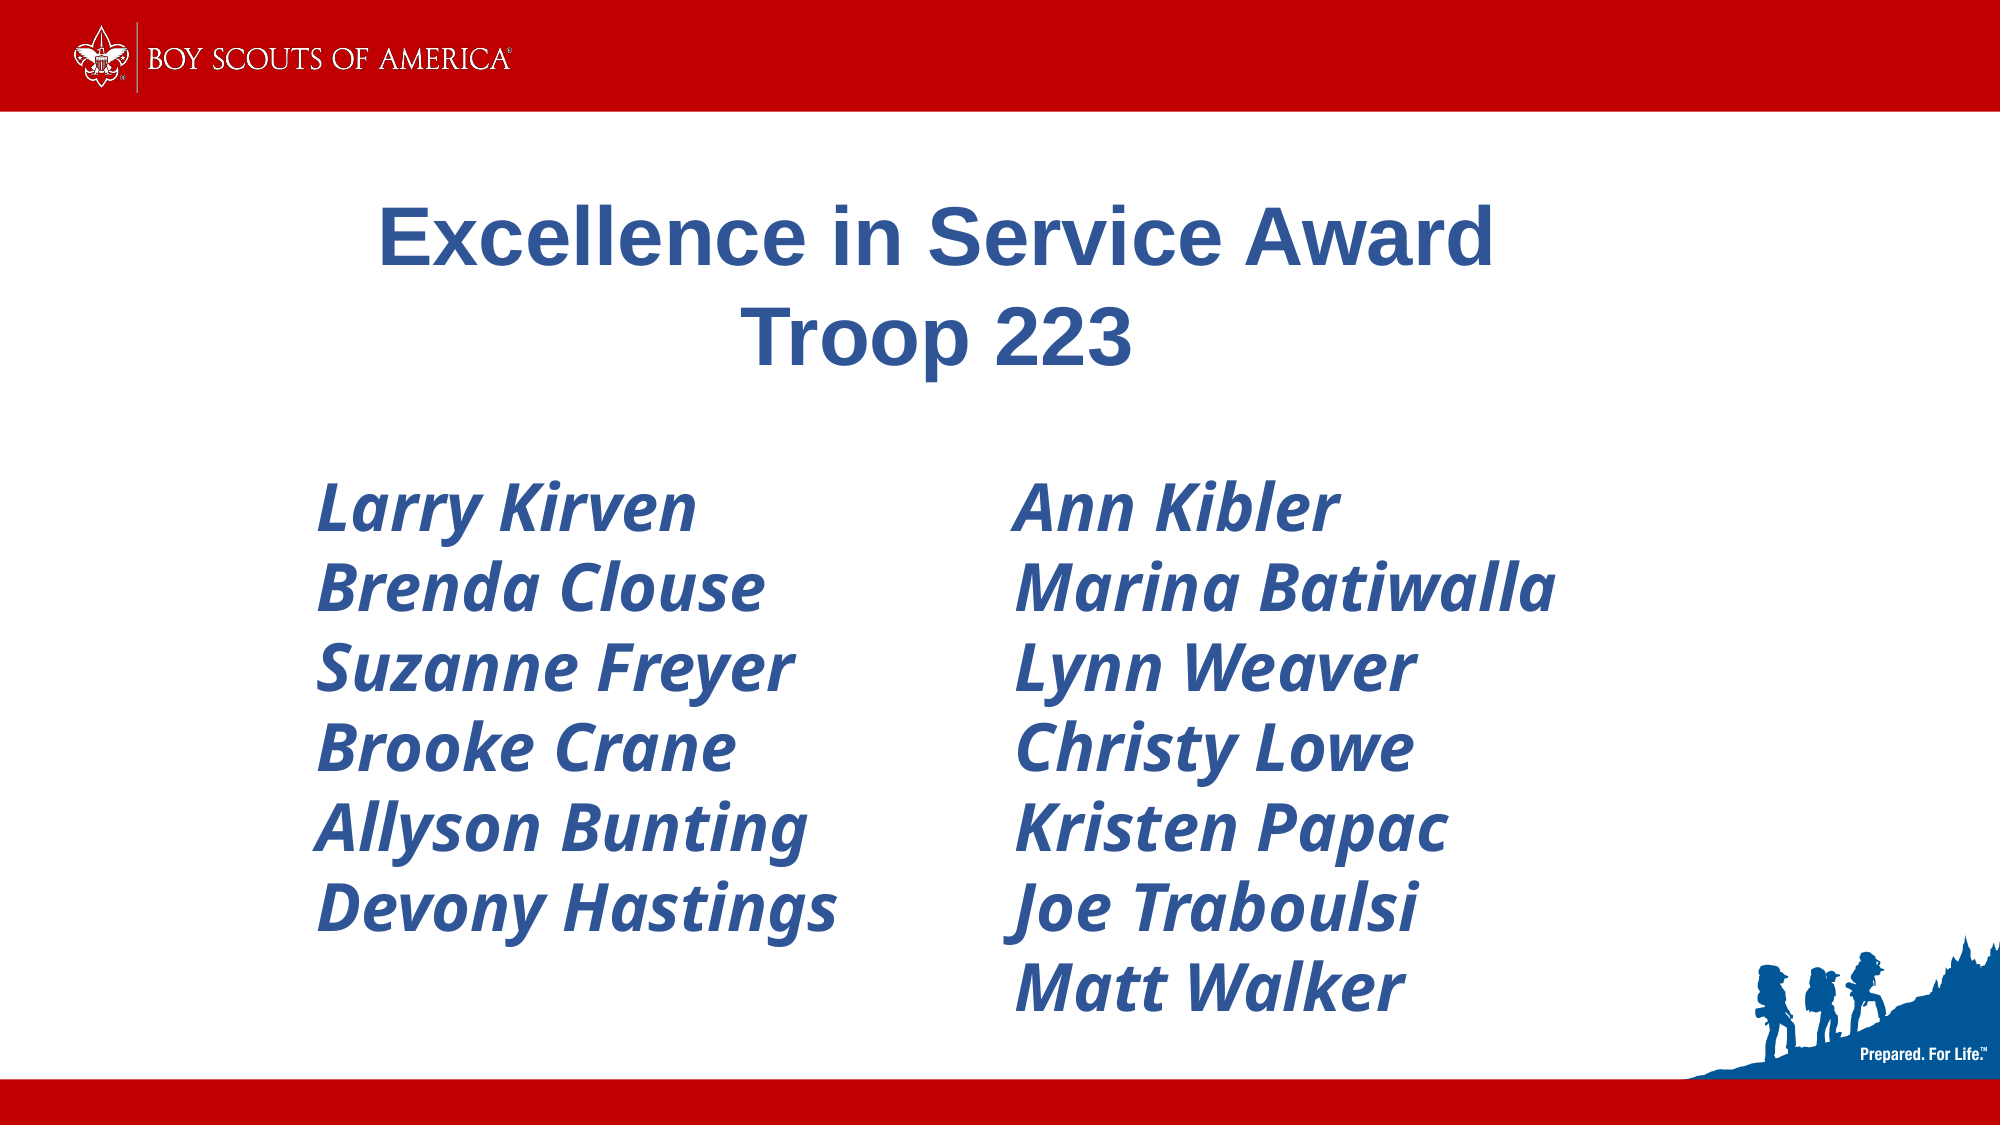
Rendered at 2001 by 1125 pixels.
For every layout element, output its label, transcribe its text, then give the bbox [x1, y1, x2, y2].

text_box Ann Kibler Marina Batiwalla Lynn Weaver Christy Lowe Kristen Papac Joe Traboulsi Matt Walker [999, 457, 1699, 1033]
picture [1677, 683, 2000, 1079]
picture [74, 22, 512, 93]
text_box Larry Kirven Brenda Clouse Suzanne Freyer Brooke Crane Allyson Bunting Devony Hastings [301, 457, 933, 1033]
text_box Excellence in Service Award Troop 223 [362, 174, 1512, 390]
